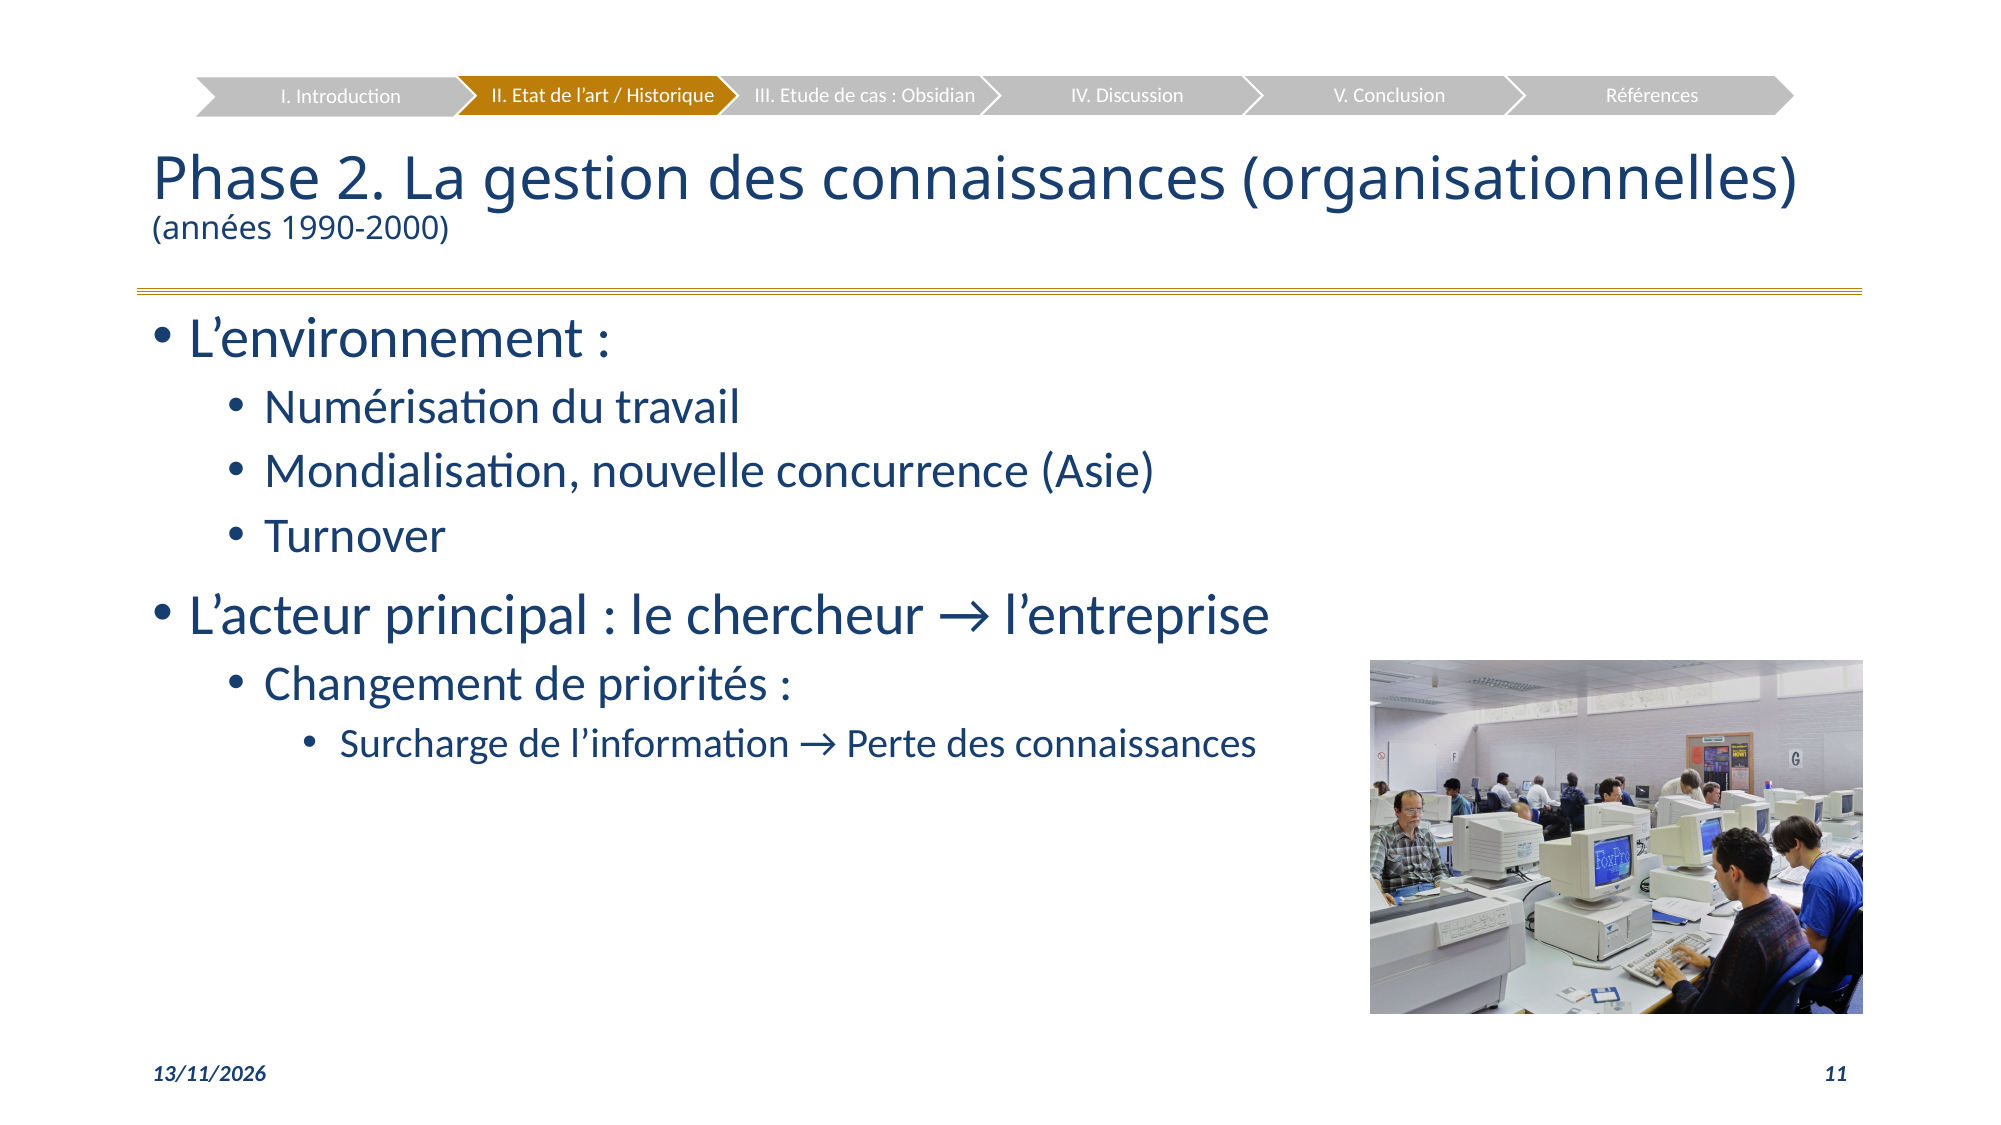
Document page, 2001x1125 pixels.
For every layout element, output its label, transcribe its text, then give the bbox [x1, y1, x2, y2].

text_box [193, 68, 1798, 139]
title Phase 2. La gestion des connaissances (organisationnelles) (années 1990-2000) [137, 111, 1890, 283]
picture [1370, 660, 1863, 1014]
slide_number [137, 1042, 334, 1103]
list L’environnement : Numérisation du travail Mondialisation, nouvelle concurrence (Asie) Turnover L’acteur principal : le chercheur → l’entreprise Changement de priorités : Surcharge de l’information → Perte des connaissances [137, 299, 1863, 1014]
slide_number 11 [1715, 1042, 1863, 1103]
